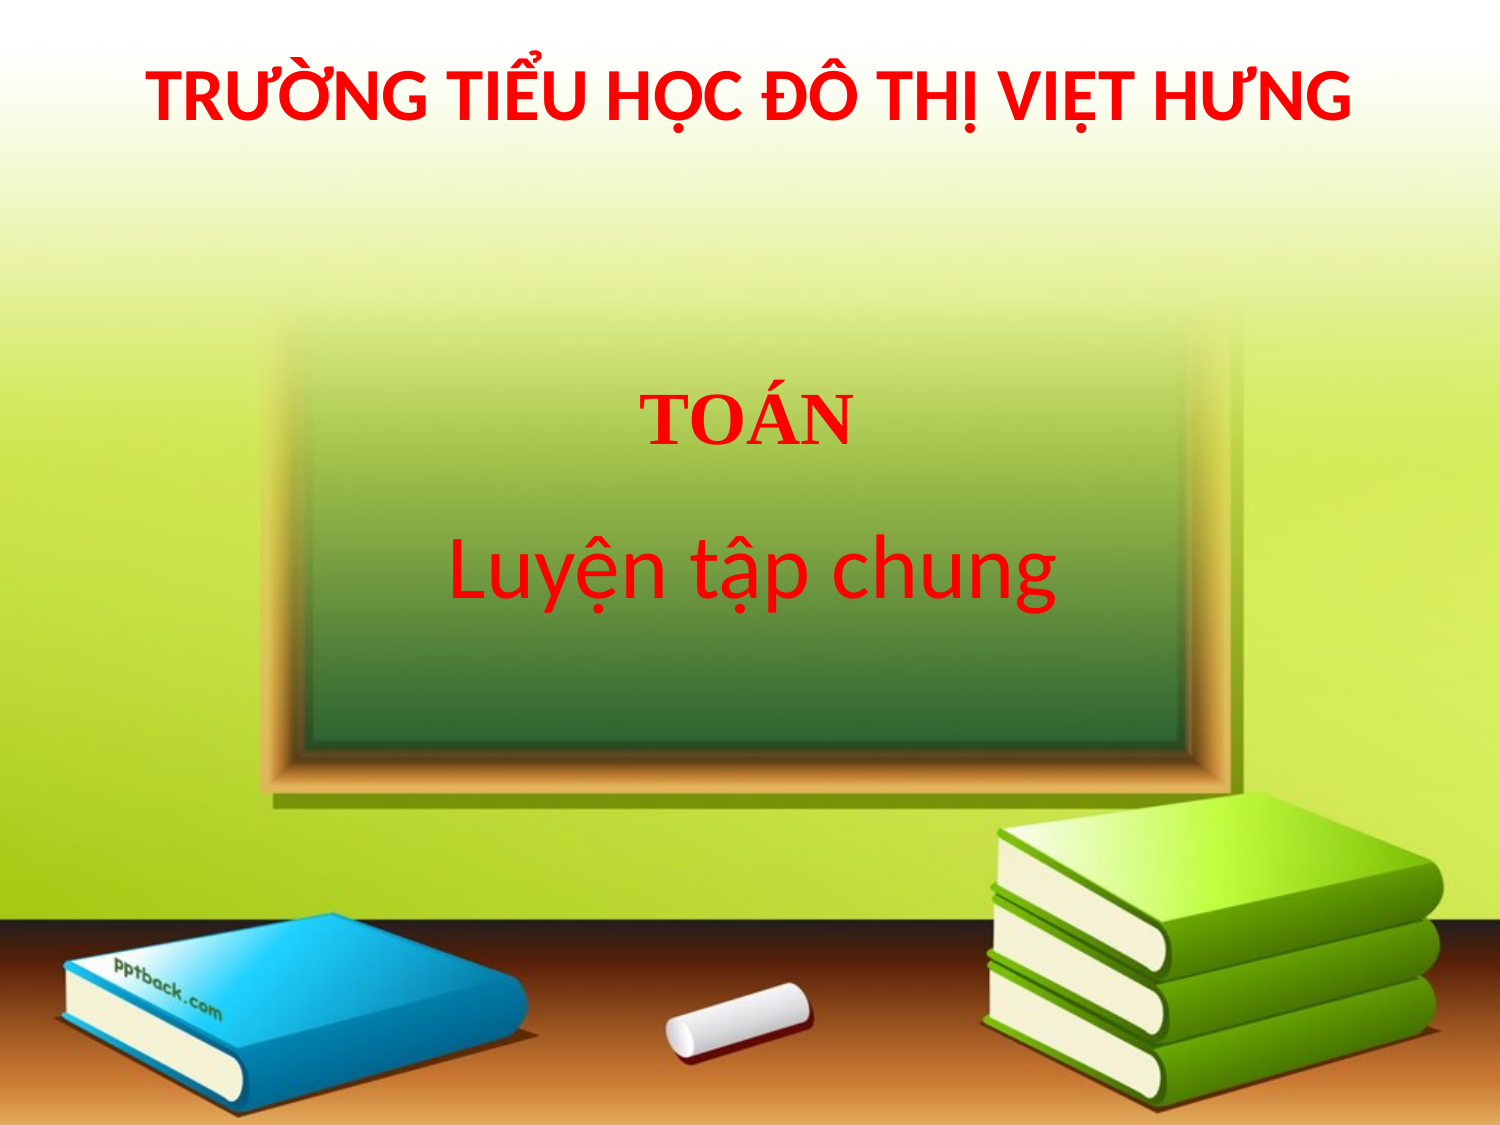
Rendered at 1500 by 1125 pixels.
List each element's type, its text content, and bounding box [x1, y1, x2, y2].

picture [0, 150, 1500, 1125]
text_box TOÁN [624, 362, 1025, 468]
text_box TRƯỜNG TIỂU HỌC ĐÔ THỊ VIỆT HƯNG [0, 0, 1500, 150]
text_box Luyện tập chung [399, 499, 1107, 625]
